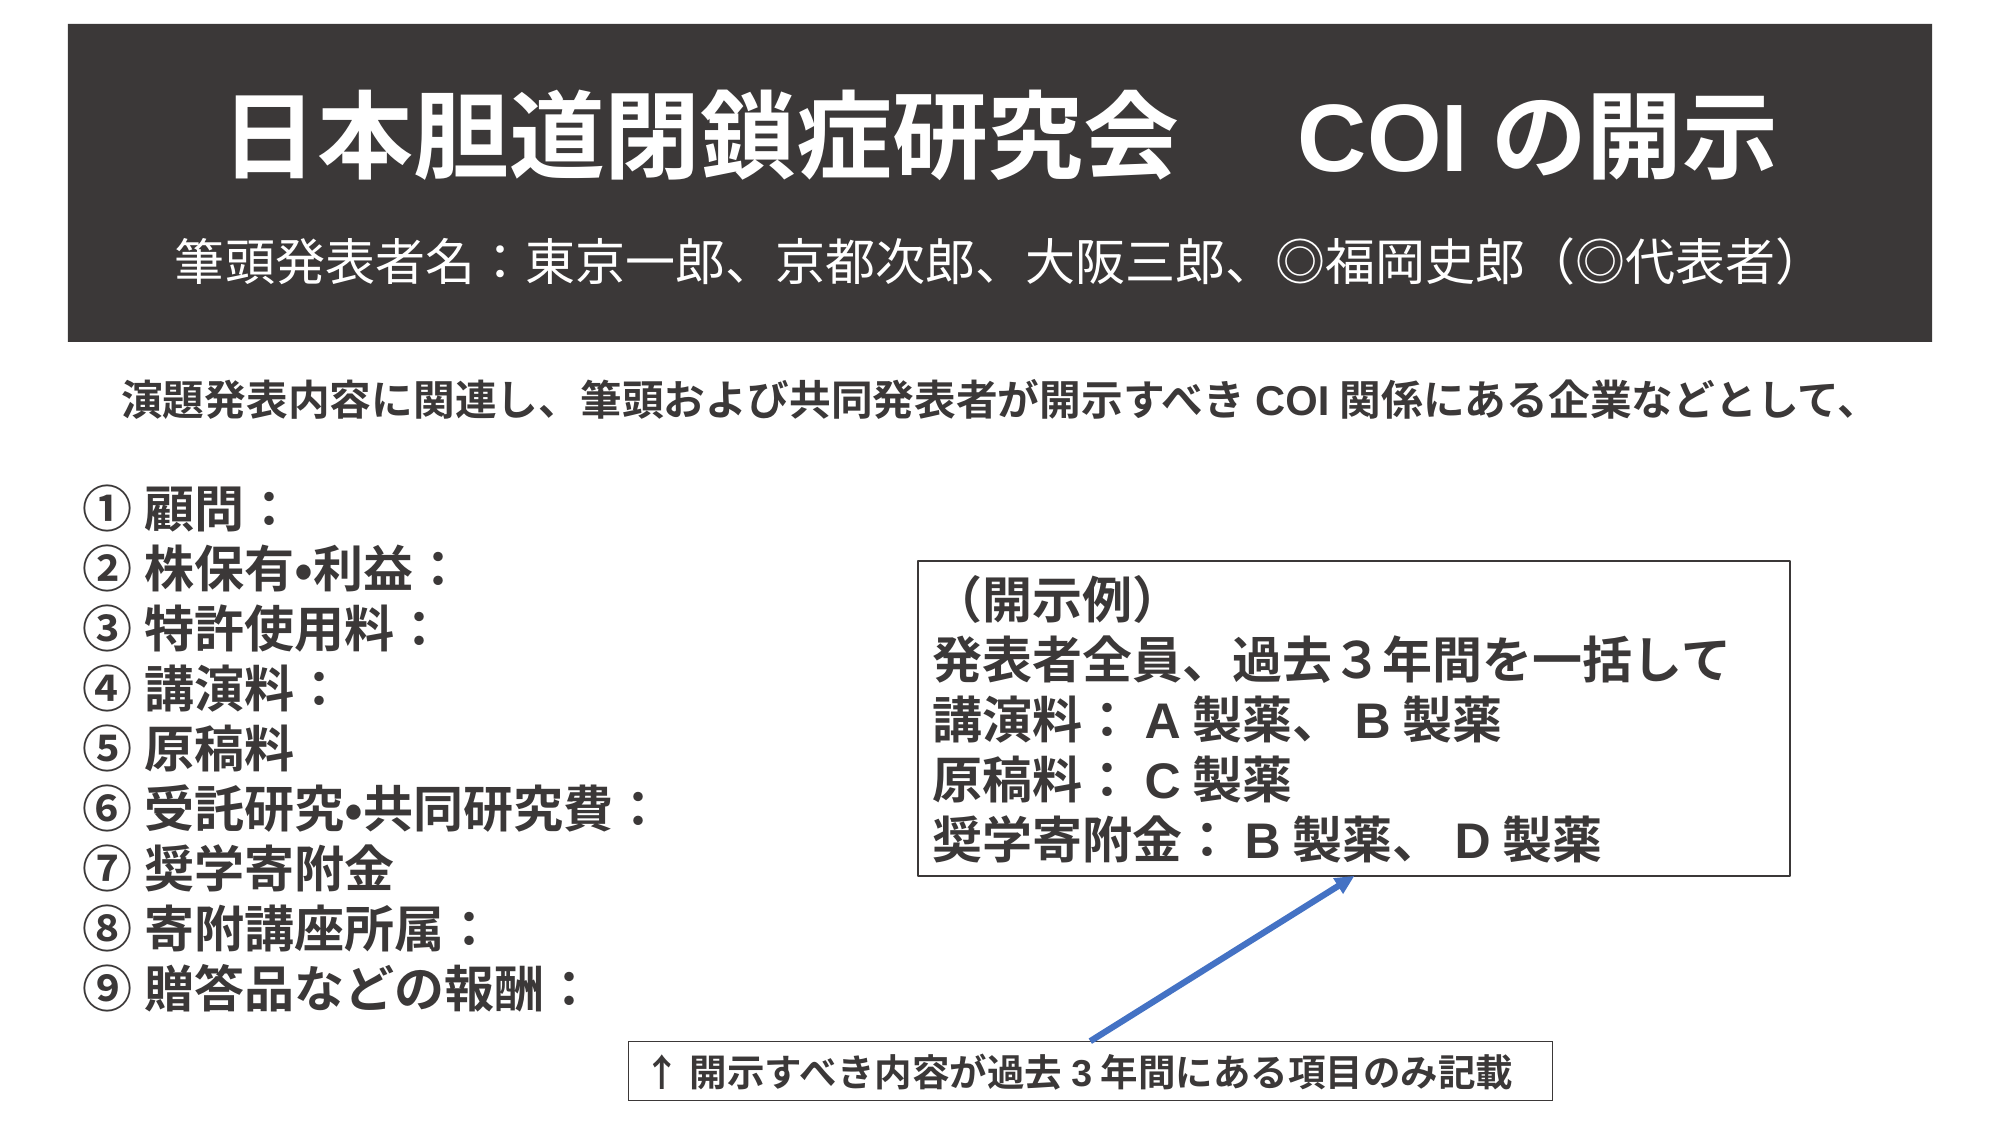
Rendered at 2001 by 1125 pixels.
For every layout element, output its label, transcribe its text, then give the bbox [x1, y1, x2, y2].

text_box 日本胆道閉鎖症研究会 COIの開示 筆頭発表者名：東京一郎、京都次郎、大阪三郎、◎福岡史郎（◎代表者） [67, 23, 1933, 342]
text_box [1090, 879, 1354, 1042]
text_box ①顧問： ②株保有・利益： ③特許使用料： ④講演料： ⑤原稿料 ⑥受託研究・共同研究費： ⑦奨学寄附金 ⑧寄附講座所属： ⑨贈答品などの報酬： [67, 470, 1933, 1025]
text_box ↑開示すべき内容が過去3年間にある項目のみ記載 [628, 1041, 1553, 1101]
text_box 演題発表内容に関連し、筆頭および共同発表者が開示すべきCOI関係にある企業などとして、 [0, 366, 2000, 431]
text_box （開示例） 発表者全員、過去３年間を一括して 講演料：A製薬、B製薬 原稿料：C製薬 奨学寄附金：B製薬、D製薬 [917, 561, 1791, 877]
